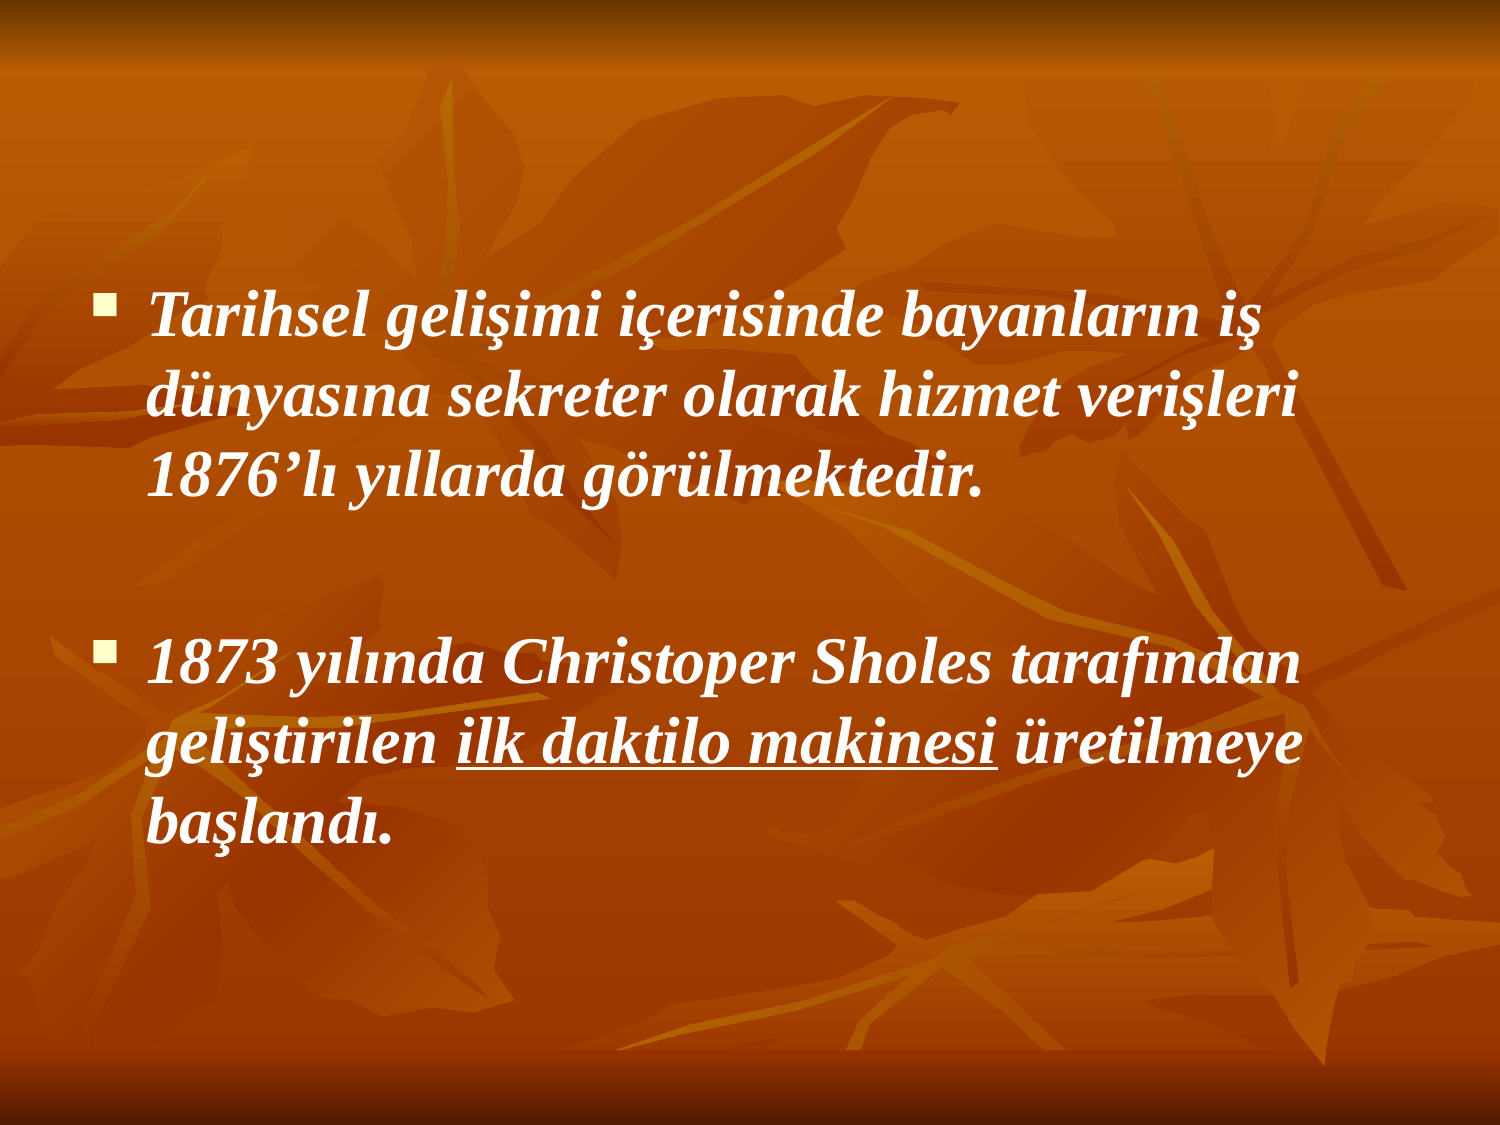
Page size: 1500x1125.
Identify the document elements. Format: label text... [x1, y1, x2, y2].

list Tarihsel gelişimi içerisinde bayanların iş dünyasına sekreter olarak hizmet verişleri 1876’lı yıllarda görülmektedir. 1873 yılında Christoper Sholes tarafından geliştirilen ilk daktilo makinesi üretilmeye başlandı. [74, 262, 1426, 1006]
